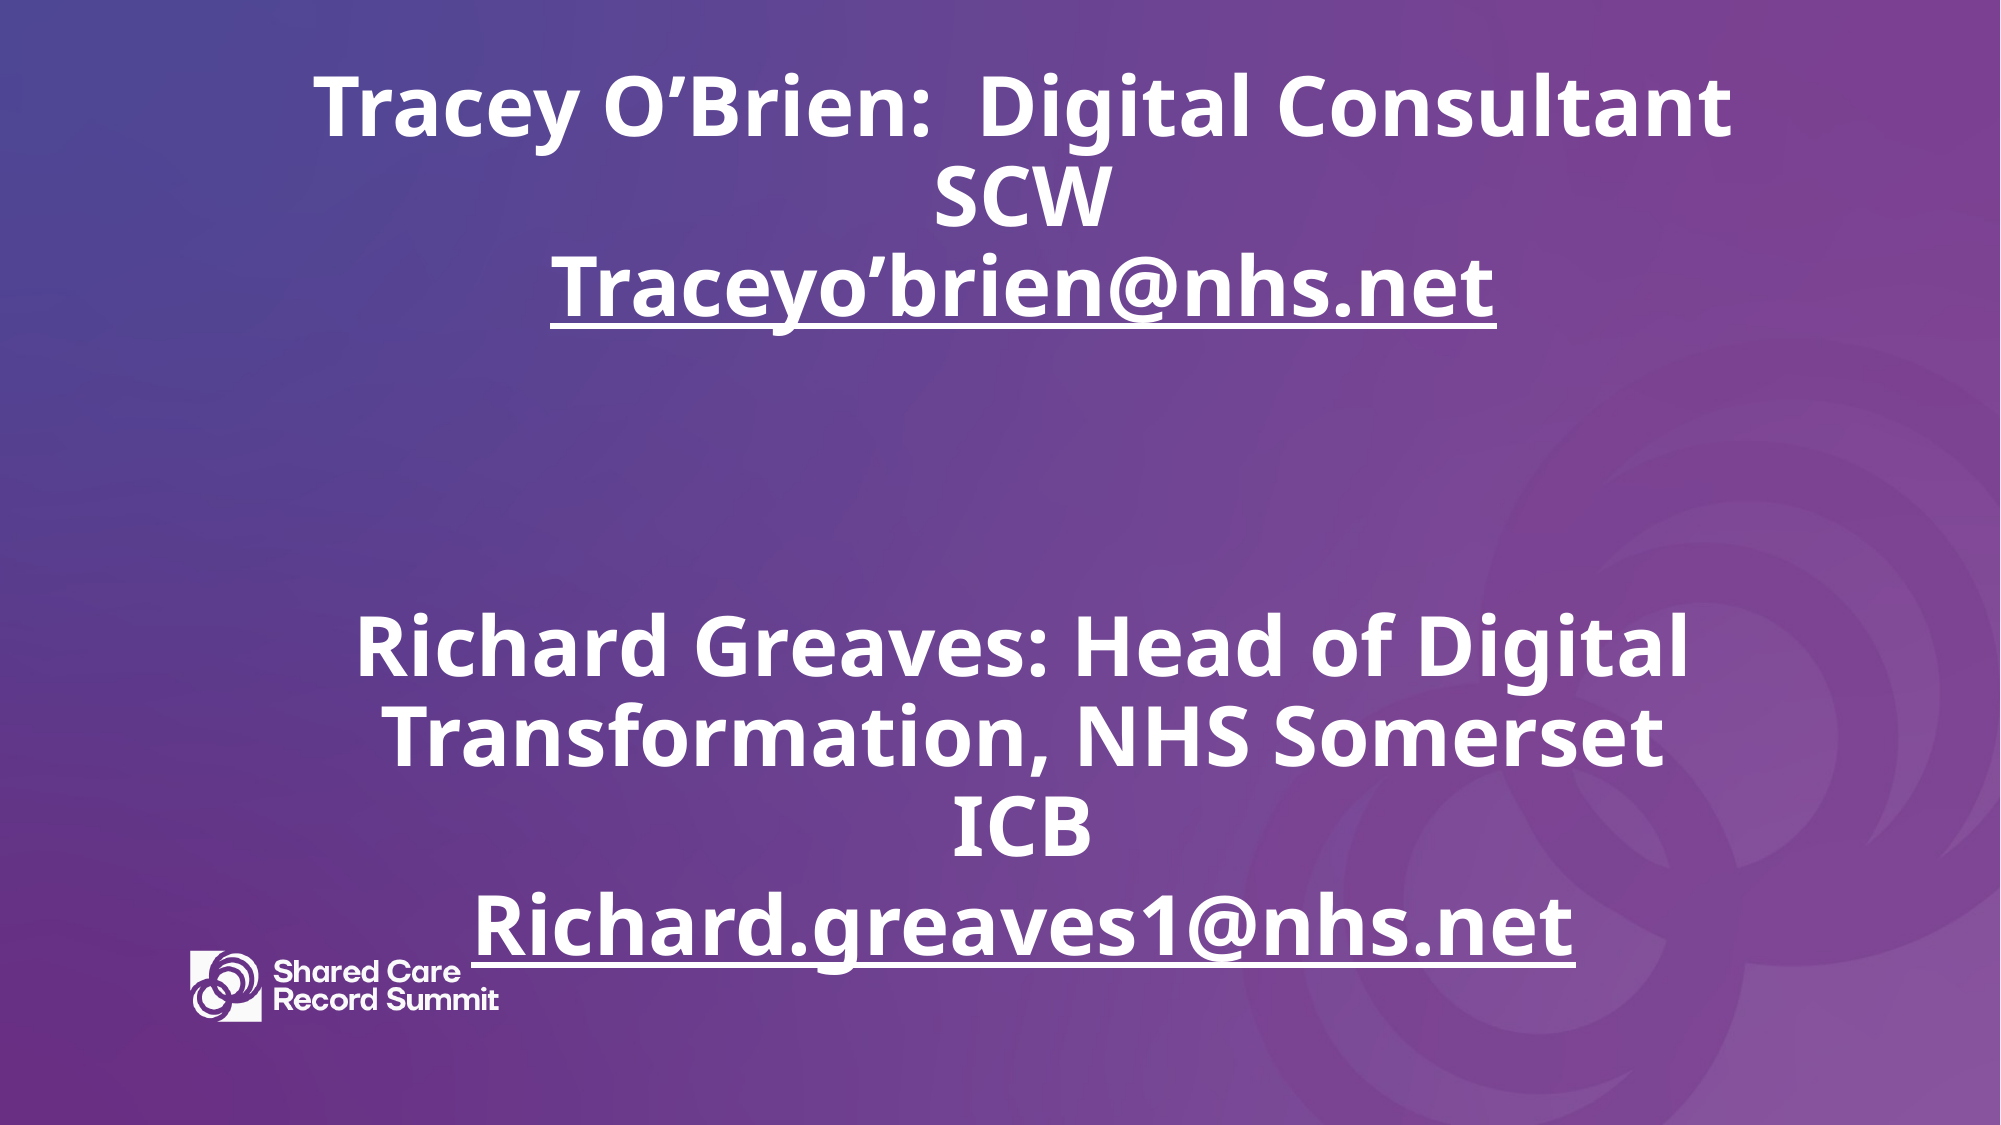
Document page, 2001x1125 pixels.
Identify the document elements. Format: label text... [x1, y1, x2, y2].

picture [0, 0, 2001, 1125]
text_box Tracey O’Brien: Digital Consultant SCW Traceyo’brien@nhs.net Richard Greaves: Head of Digital Transformation, NHS Somerset ICB Richard.greaves1@nhs.net [288, 417, 1759, 732]
